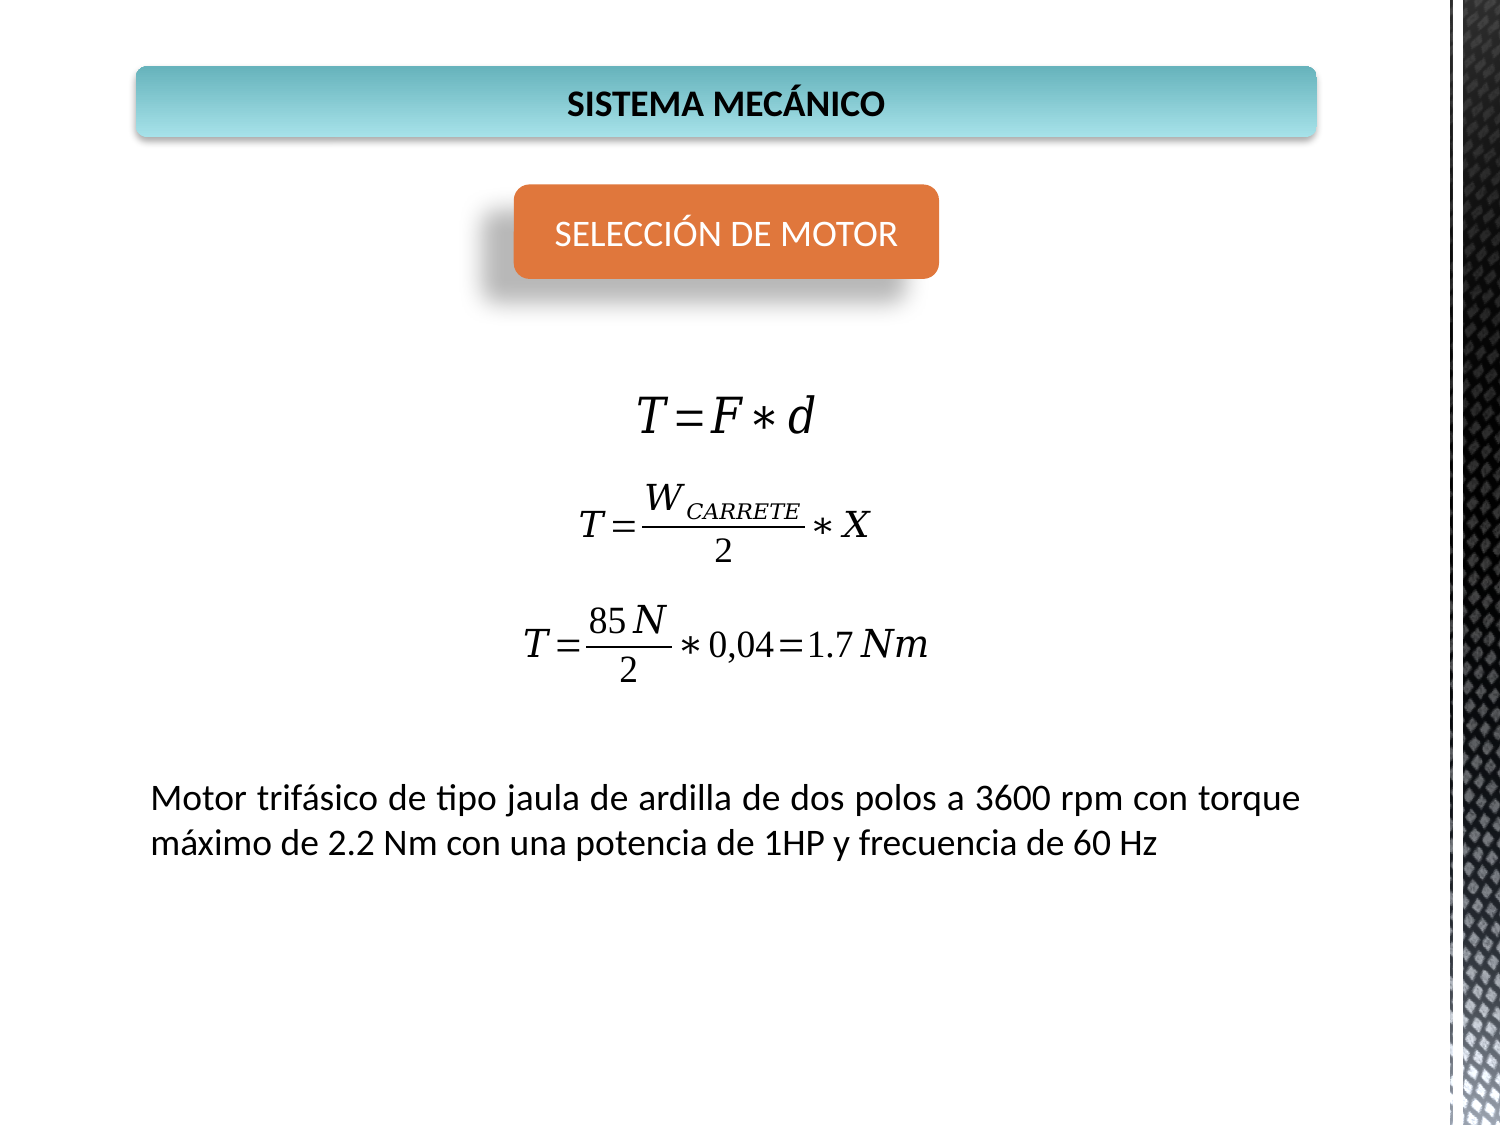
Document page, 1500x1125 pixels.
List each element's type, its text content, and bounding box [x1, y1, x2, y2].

text_box SISTEMA MECÁNICO [134, 65, 1318, 138]
picture [1447, 0, 1500, 1125]
text_box Motor trifásico de tipo jaula de ardilla de dos polos a 3600 rpm con torque máximo de 2.2 Nm con una potencia de 1HP y frecuencia de 60 Hz [135, 765, 1317, 871]
text_box SELECCIÓN DE MOTOR [512, 183, 941, 281]
